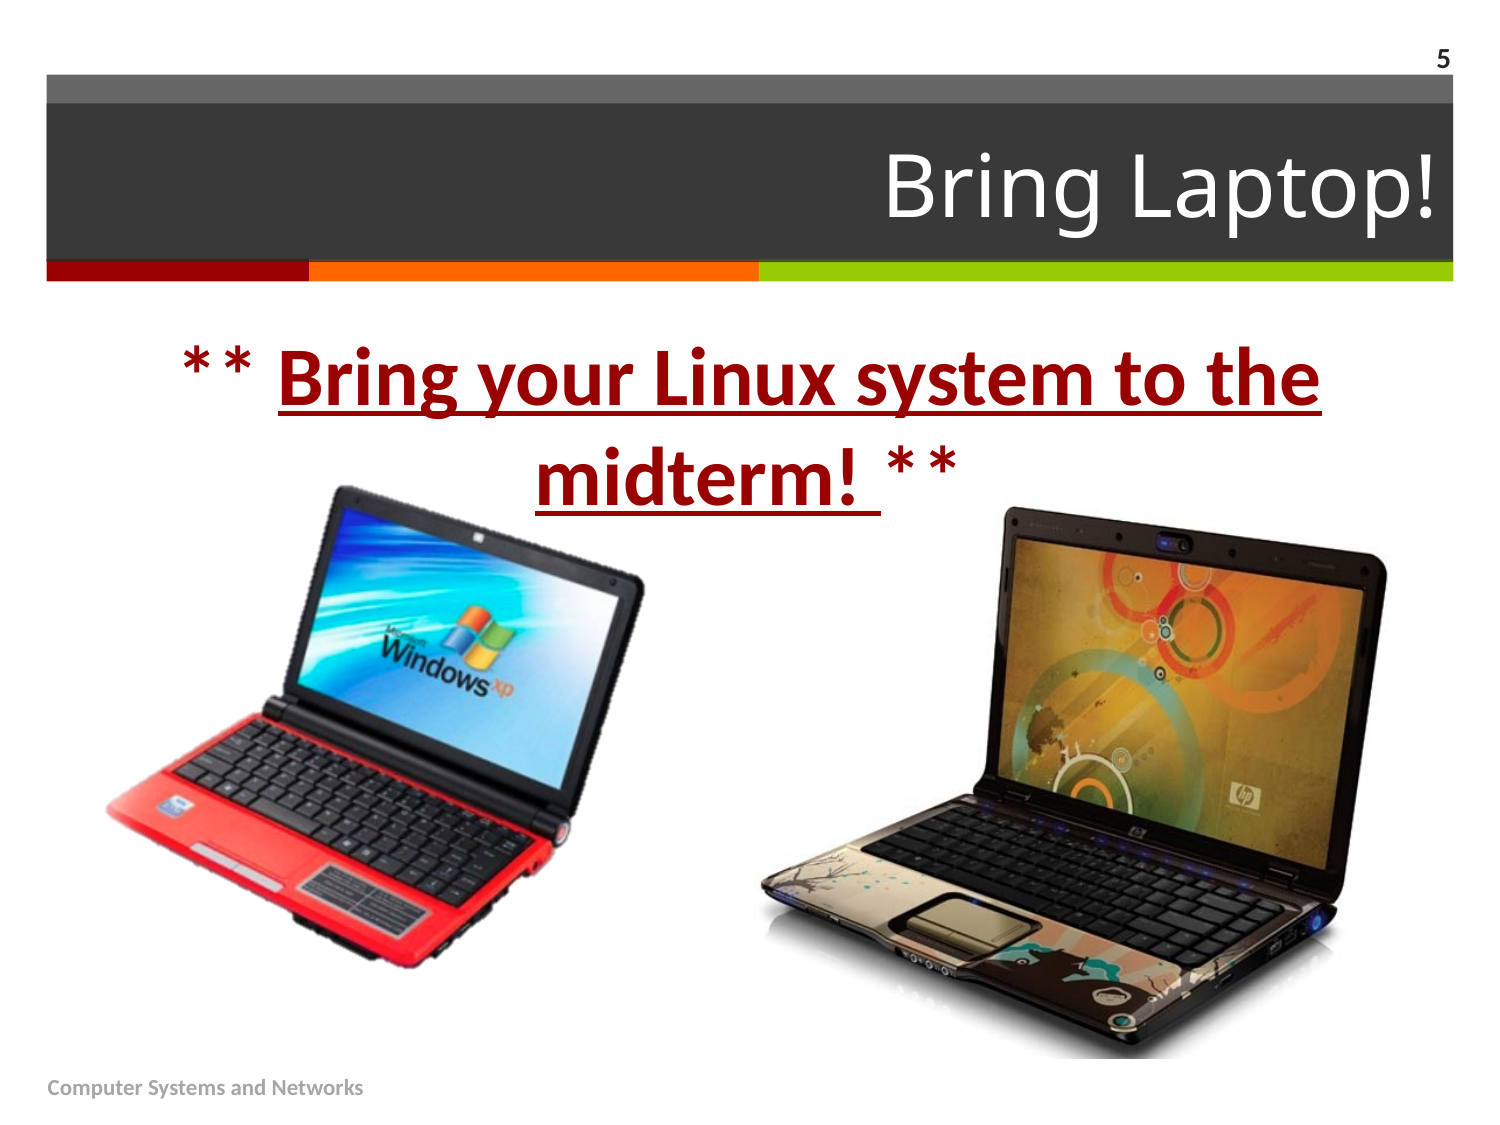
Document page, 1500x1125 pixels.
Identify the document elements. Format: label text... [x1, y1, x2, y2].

slide_number 5 [1362, 27, 1466, 87]
title Bring Laptop! [46, 103, 1454, 263]
picture [68, 467, 687, 1047]
picture [753, 499, 1392, 1060]
text_box ** Bring your Linux system to the midterm! ** [32, 314, 1467, 530]
footer Computer Systems and Networks [32, 1055, 1038, 1116]
